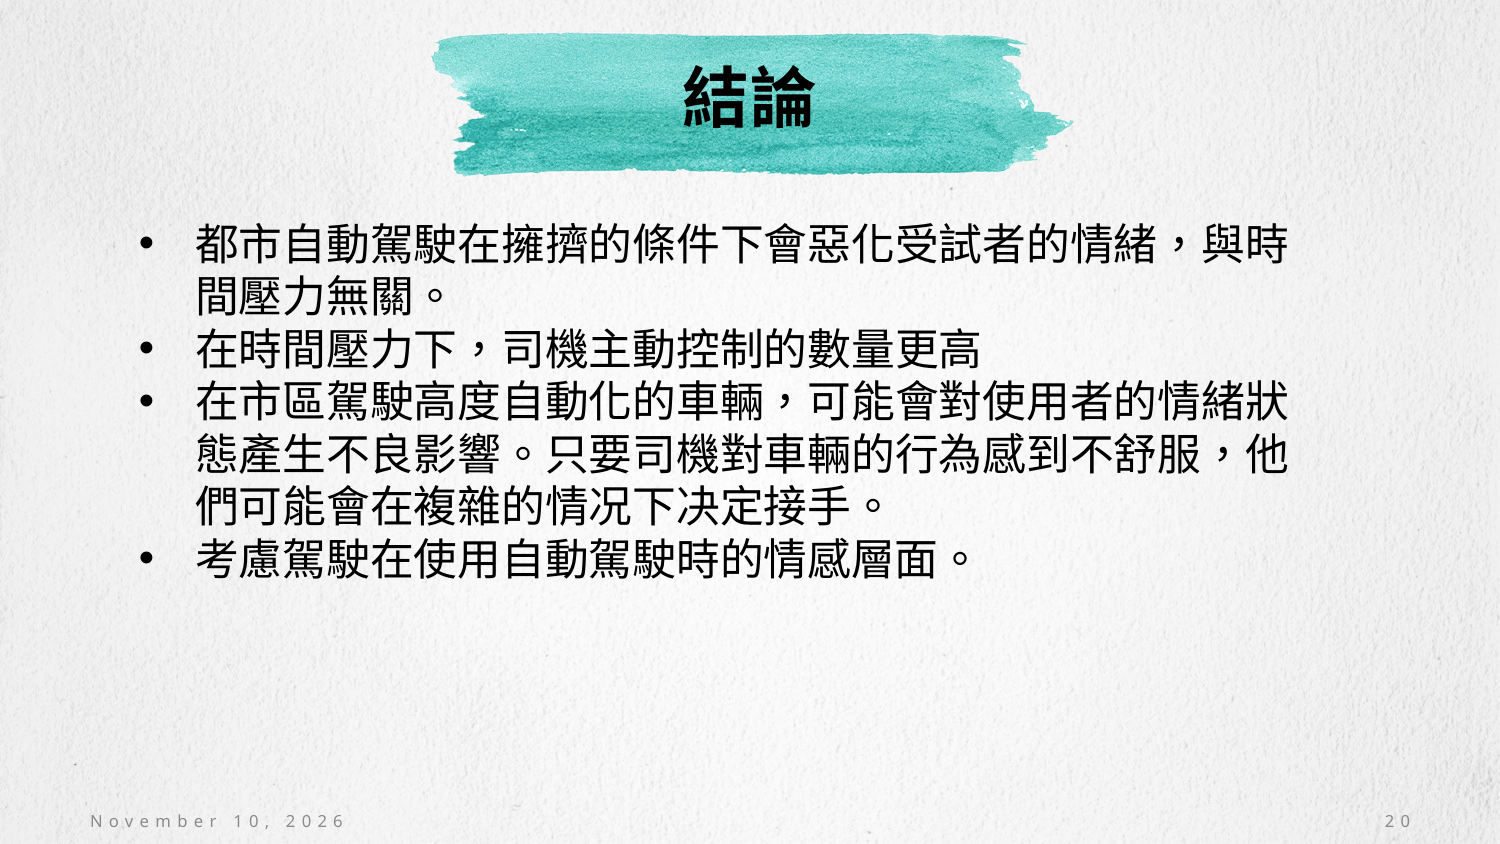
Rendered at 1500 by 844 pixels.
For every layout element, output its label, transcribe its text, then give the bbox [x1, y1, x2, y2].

text_box 都市自動駕駛在擁擠的條件下會惡化受試者的情緒，與時間壓力無關。 在時間壓力下，司機主動控制的數量更高 在市區駕駛高度自動化的車輛，可能會對使用者的情緒狀態產生不良影響。只要司機對車輛的行為感到不舒服，他們可能會在複雜的情况下决定接手。 考慮駕駛在使用自動駕駛時的情感層面。 [123, 209, 1341, 697]
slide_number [75, 799, 425, 844]
title 結論 [520, 37, 980, 154]
slide_number 20 [1074, 799, 1425, 844]
picture [0, 0, 1500, 844]
